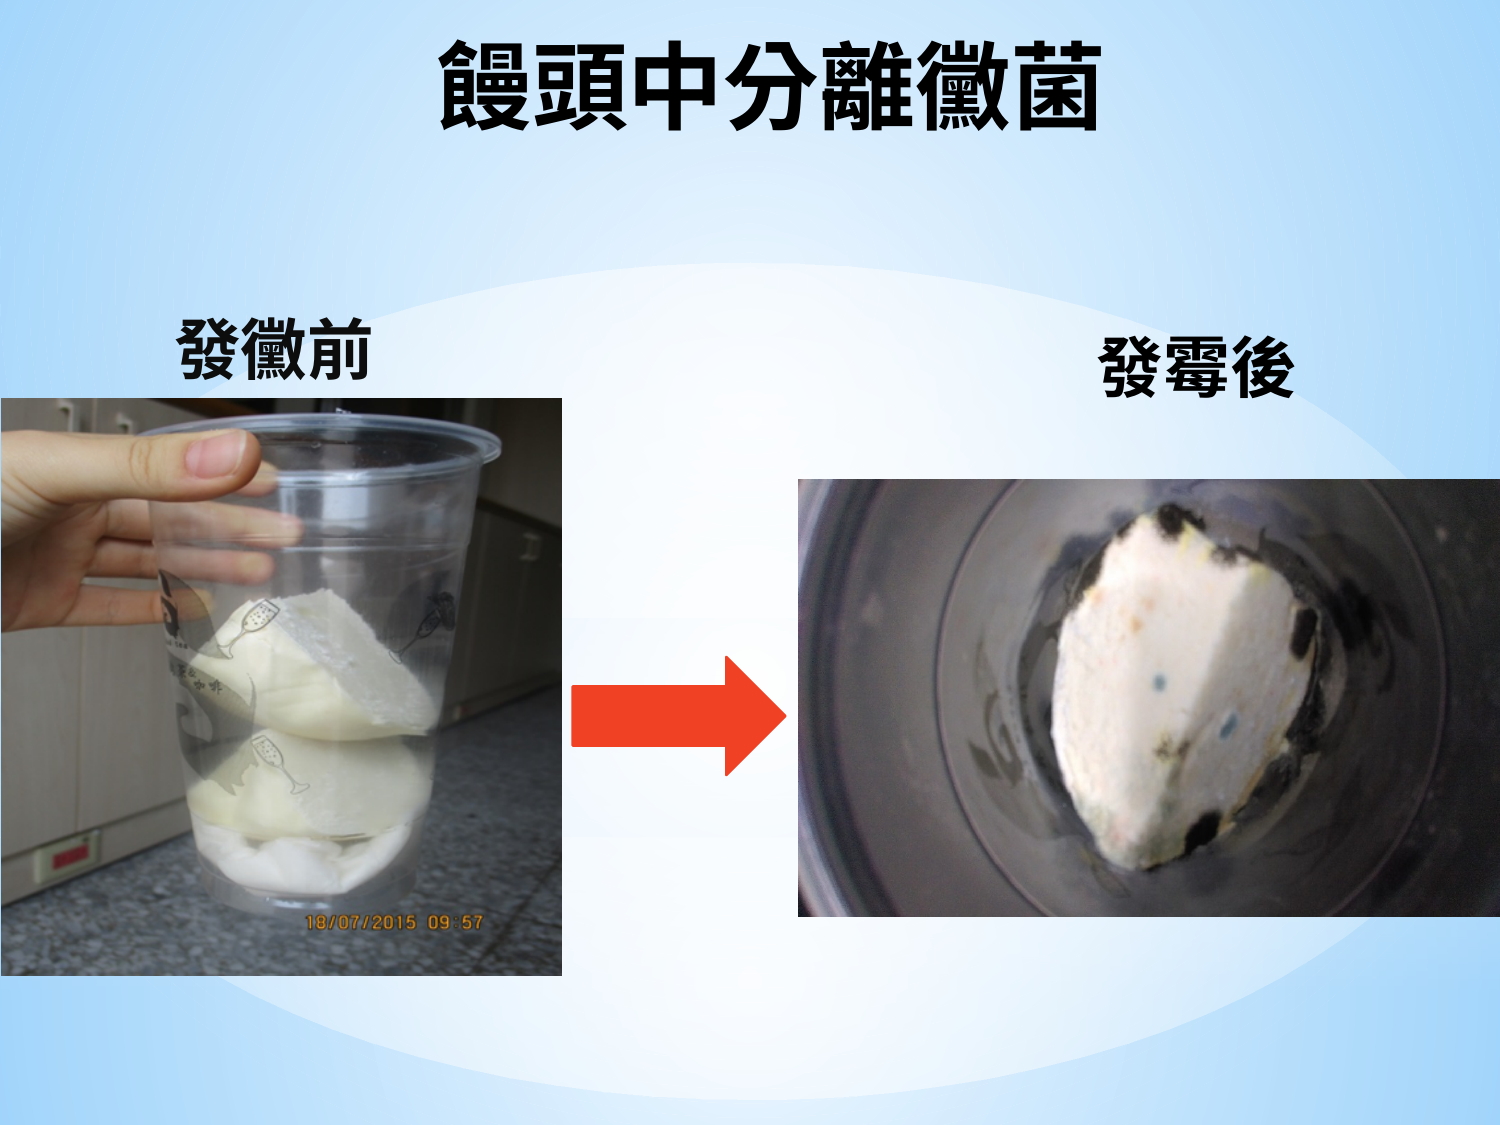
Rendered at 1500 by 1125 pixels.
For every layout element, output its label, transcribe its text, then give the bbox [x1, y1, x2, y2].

title 饅頭中分離黴菌 [376, 19, 1122, 207]
text_box [571, 655, 787, 777]
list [798, 479, 1500, 917]
text_box 發黴前 [159, 300, 420, 395]
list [0, 398, 563, 976]
text_box 發霉後 [1081, 318, 1312, 413]
